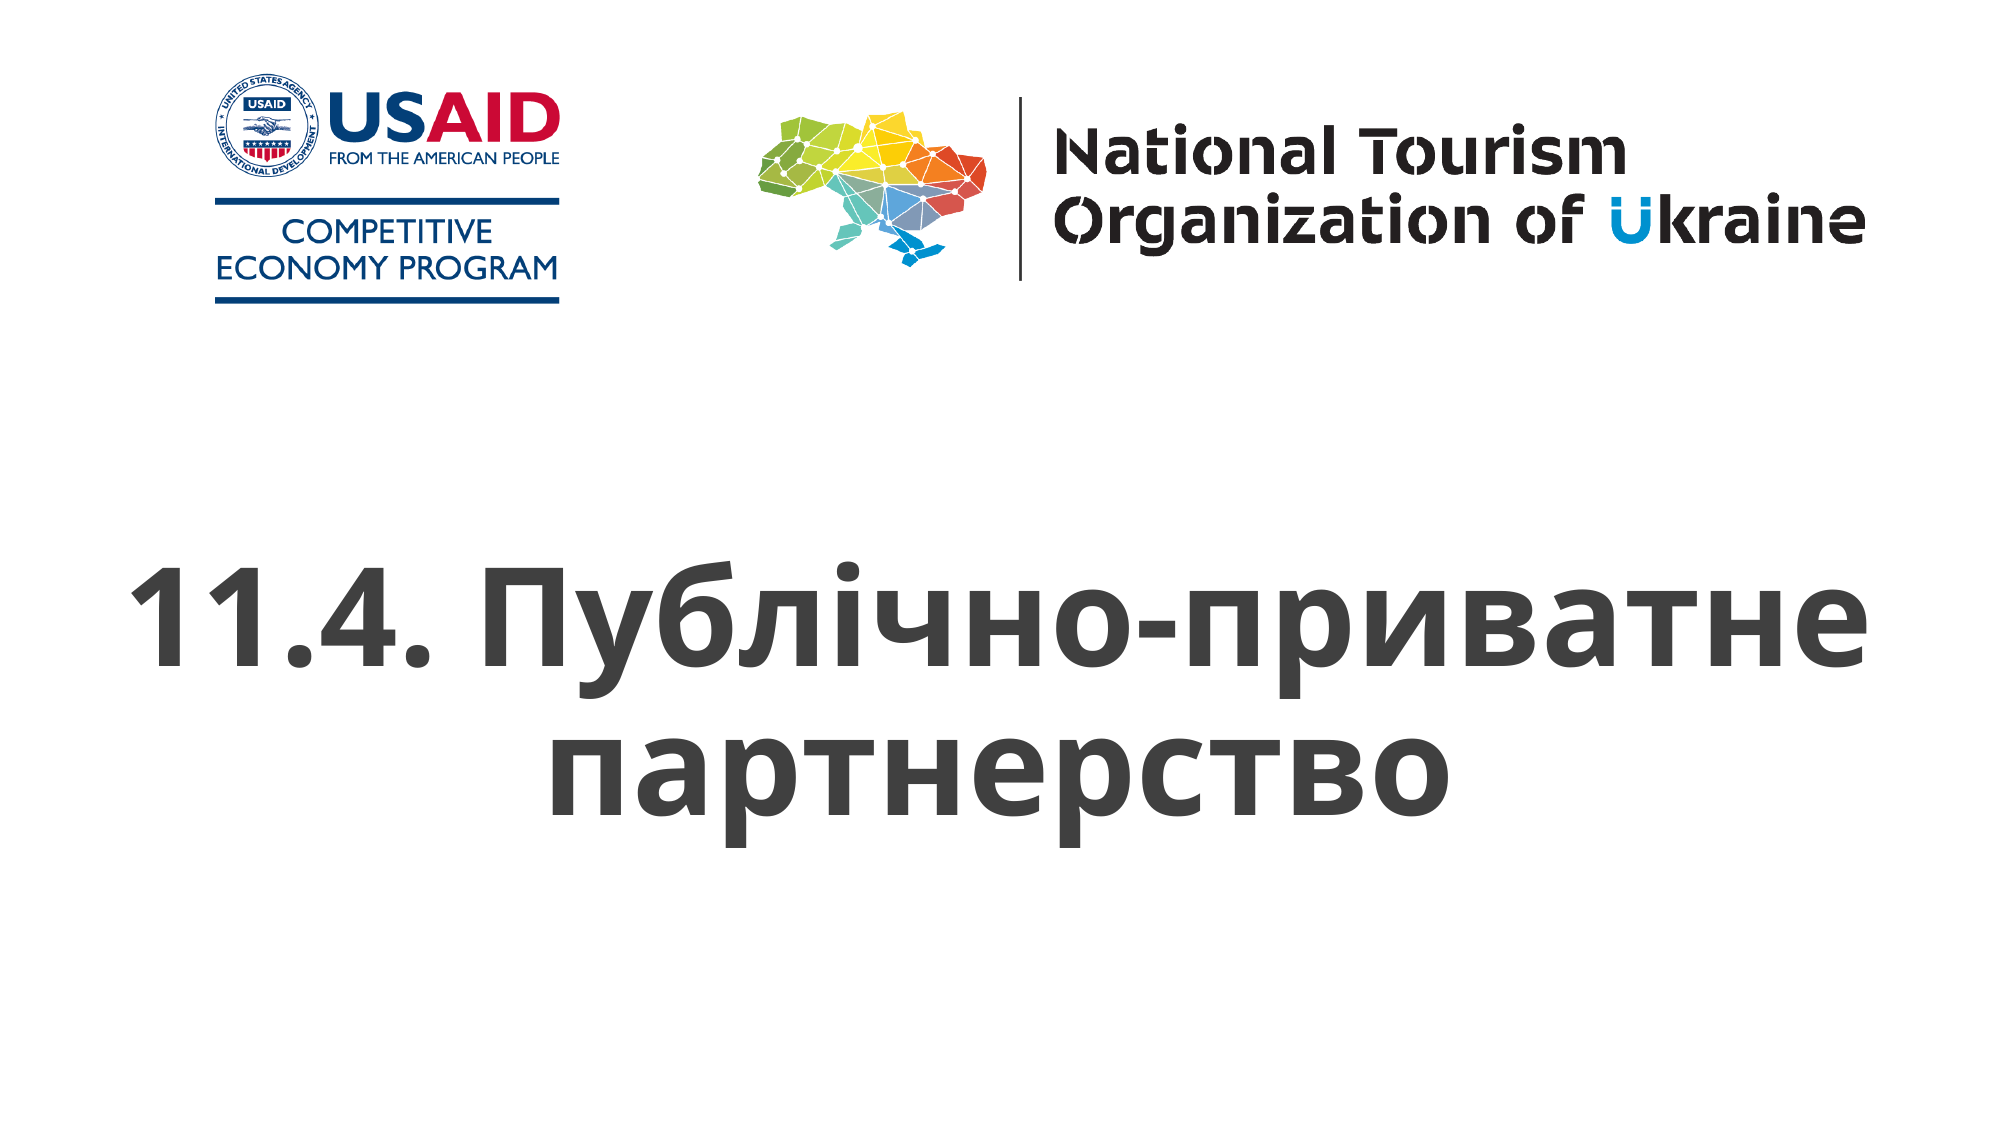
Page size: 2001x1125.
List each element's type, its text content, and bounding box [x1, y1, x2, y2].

picture [758, 97, 1865, 281]
picture [135, 0, 639, 378]
title 11.4. Публічно-приватне партнерство [69, 377, 1929, 853]
